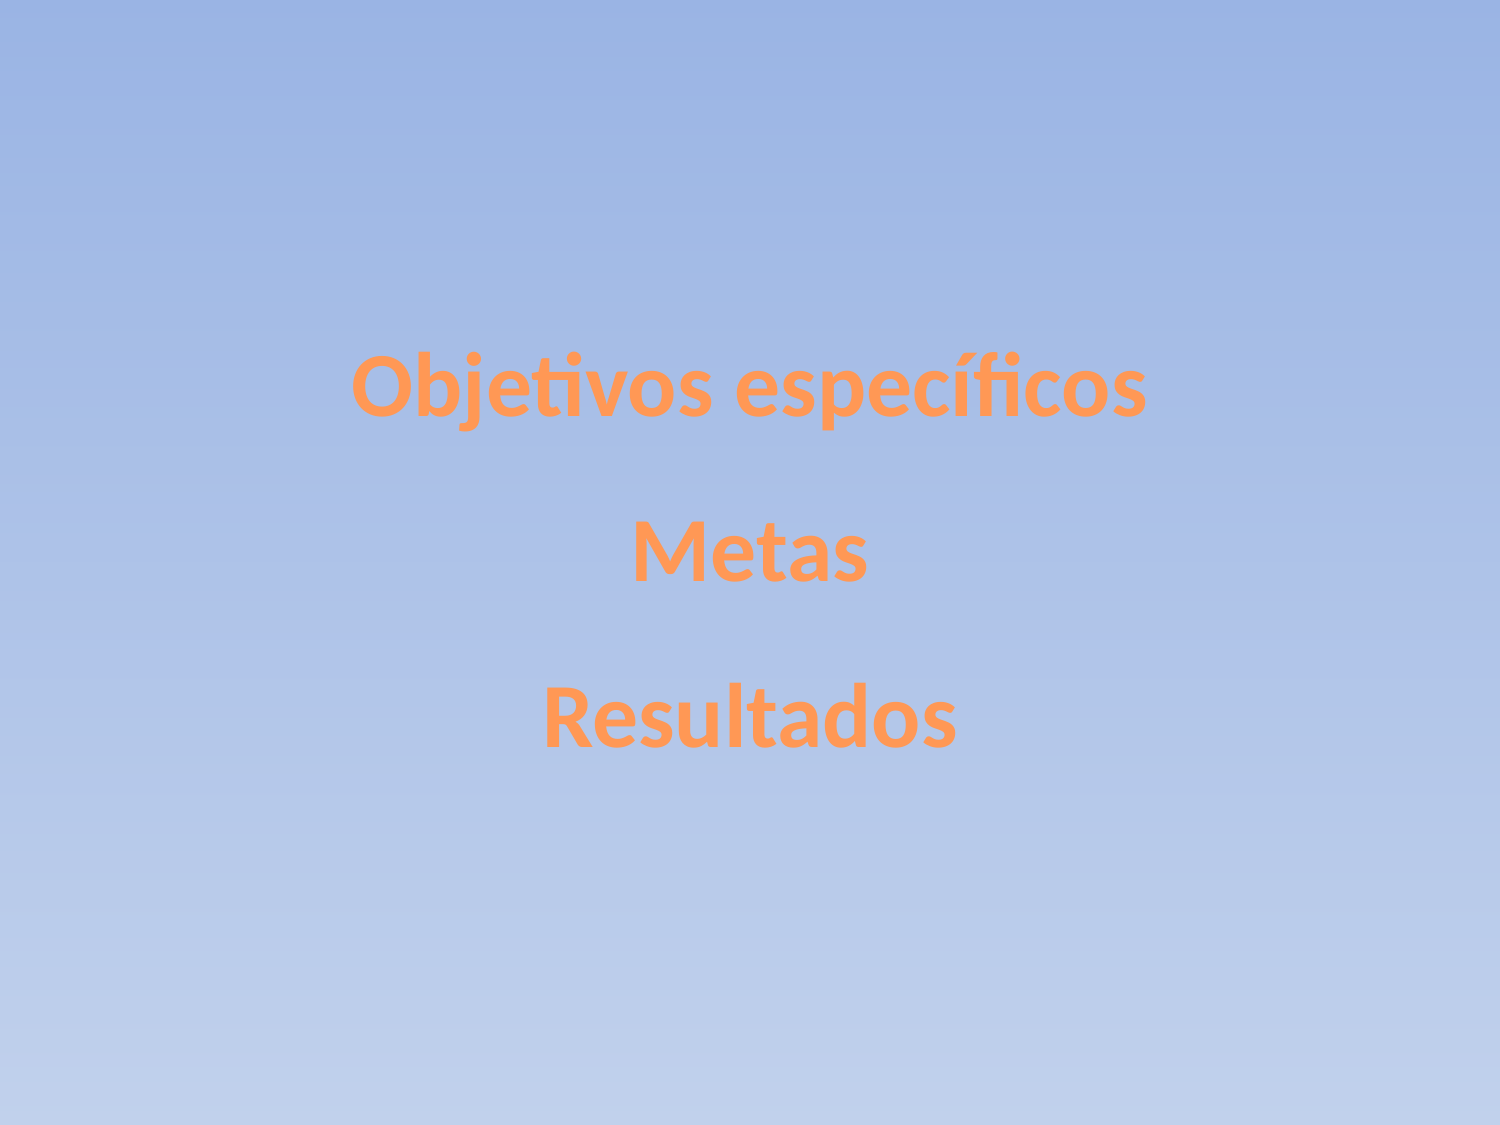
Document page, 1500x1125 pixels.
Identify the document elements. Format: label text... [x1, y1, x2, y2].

list Objetivos específicos Metas Resultados [75, 262, 1425, 1005]
